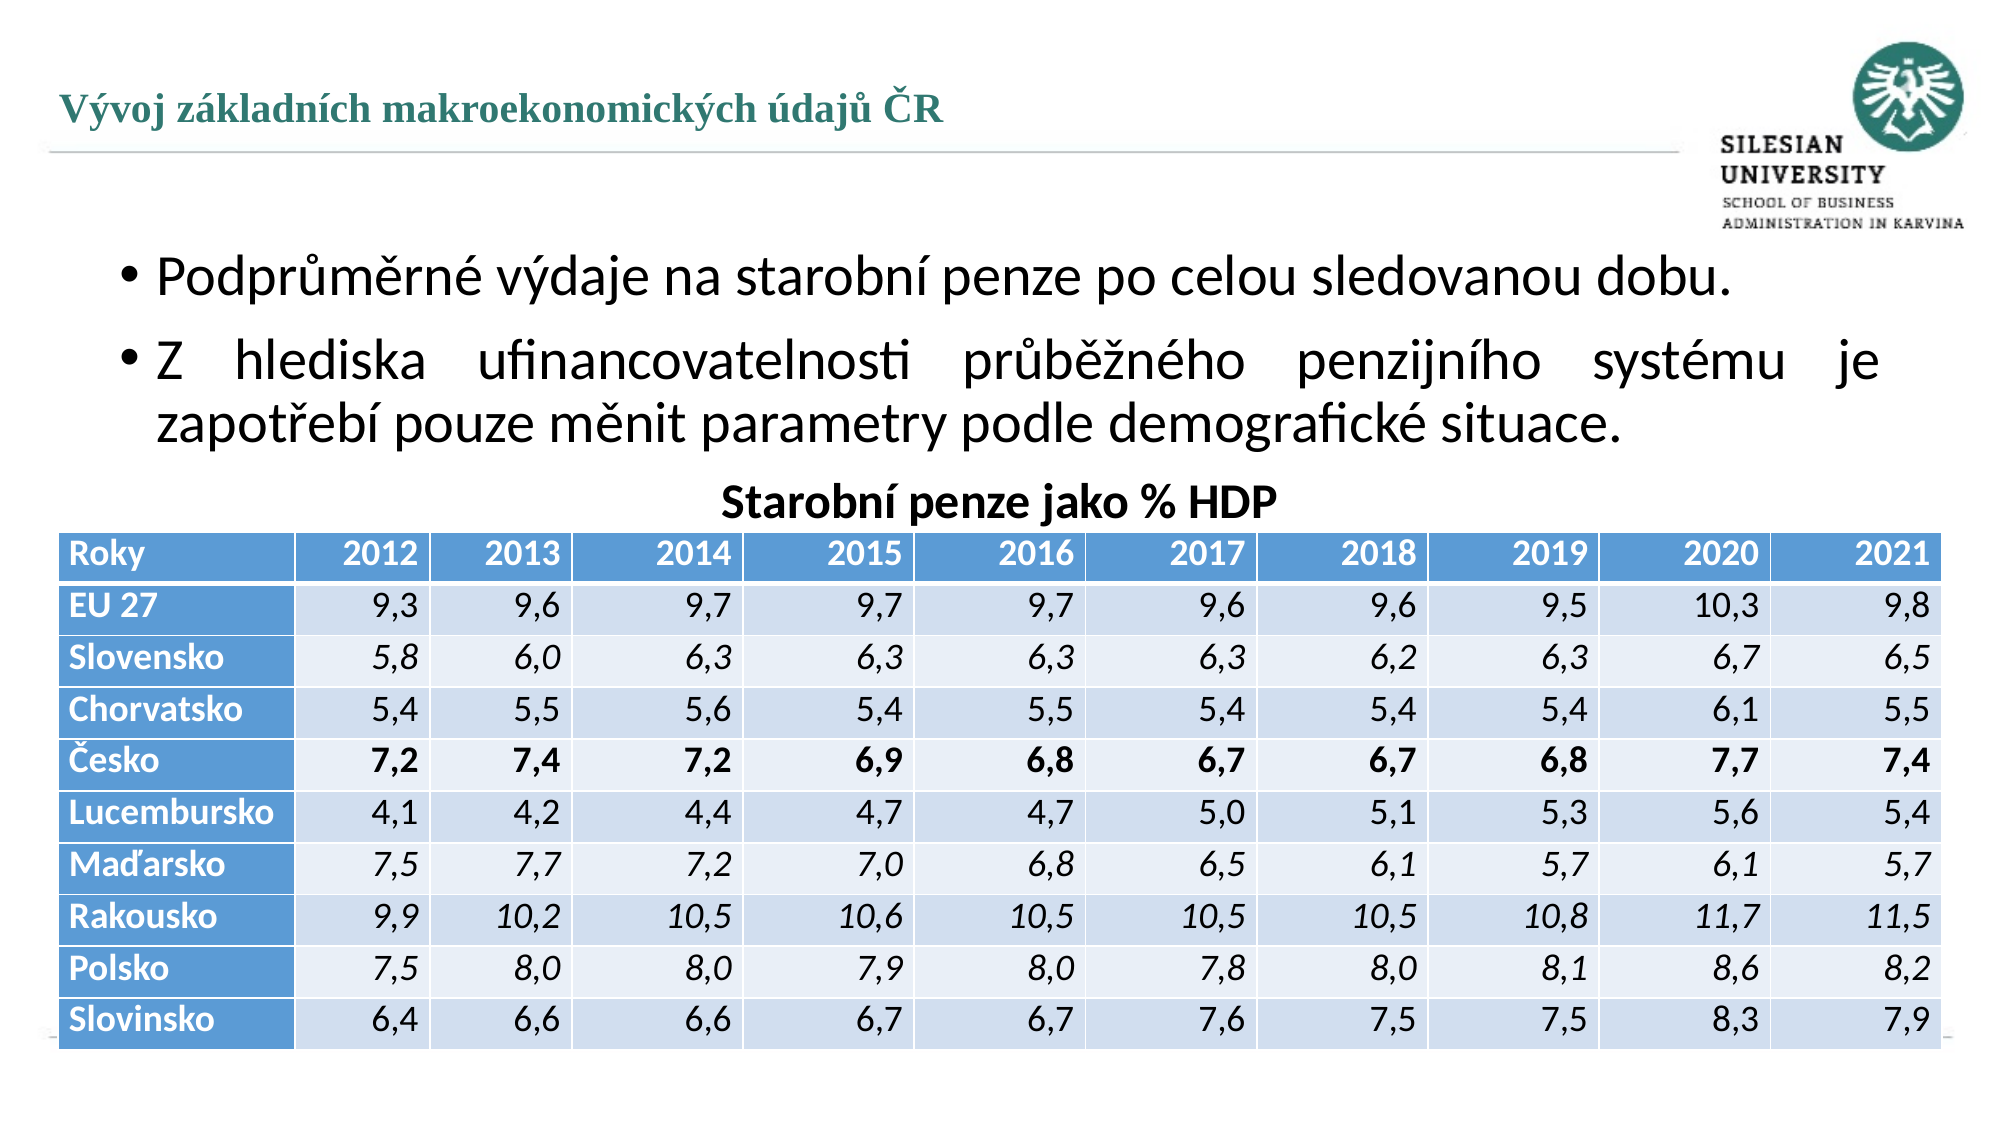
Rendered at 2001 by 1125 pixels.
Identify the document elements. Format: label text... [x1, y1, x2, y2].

table_cell 7,6 [1086, 999, 1256, 1049]
table_cell 11,5 [1771, 895, 1941, 945]
table_cell 7,4 [431, 740, 571, 790]
table_cell 10,8 [1429, 895, 1598, 945]
table_cell 5,0 [1086, 792, 1256, 842]
table_cell 10,2 [431, 895, 571, 945]
table_cell 4,4 [573, 792, 742, 842]
table_cell Česko [59, 740, 294, 790]
table_cell 10,3 [1600, 586, 1770, 635]
table_cell 7,9 [1771, 999, 1941, 1049]
table_cell Rakousko [59, 895, 294, 945]
table_cell 6,5 [1771, 636, 1941, 686]
text_box Vývoj základních makroekonomických údajů ČR [44, 73, 959, 139]
table_cell 6,7 [1086, 740, 1256, 790]
table_cell 10,5 [915, 895, 1085, 945]
table_cell 6,7 [1600, 636, 1770, 686]
table_header 2019 [1429, 533, 1598, 581]
table_cell 7,5 [1429, 999, 1598, 1049]
table_cell 9,6 [1086, 586, 1256, 635]
text_box [41, 32, 786, 116]
table_cell 8,2 [1771, 947, 1941, 997]
table_cell 8,6 [1600, 947, 1770, 997]
table_cell 7,2 [573, 844, 742, 894]
table_cell 6,3 [1086, 636, 1256, 686]
table_cell 6,5 [1086, 844, 1256, 894]
table_header 2017 [1086, 533, 1256, 581]
table_cell 9,6 [1258, 586, 1427, 635]
table_cell 9,6 [431, 586, 571, 635]
table_cell 5,1 [1258, 792, 1427, 842]
table_cell 8,0 [573, 947, 742, 997]
table_cell 7,5 [296, 844, 429, 894]
table_cell 7,9 [744, 947, 913, 997]
table_cell 4,2 [431, 792, 571, 842]
table_cell 8,0 [431, 947, 571, 997]
table_cell 8,1 [1429, 947, 1598, 997]
table_cell 8,0 [1258, 947, 1427, 997]
table_cell 5,7 [1771, 844, 1941, 894]
table_cell 6,0 [431, 636, 571, 686]
table_cell 5,4 [1086, 688, 1256, 738]
table_header 2014 [573, 533, 742, 581]
table_cell 6,8 [1429, 740, 1598, 790]
table_cell 7,2 [296, 740, 429, 790]
table_header 2021 [1771, 533, 1941, 581]
table_cell 10,5 [573, 895, 742, 945]
table_cell 6,6 [431, 999, 571, 1049]
table_cell 7,8 [1086, 947, 1256, 997]
table_cell 5,6 [1600, 792, 1770, 842]
table_cell 6,7 [915, 999, 1085, 1049]
table_cell 4,7 [915, 792, 1085, 842]
table_cell 5,4 [296, 688, 429, 738]
table_cell 9,9 [296, 895, 429, 945]
table_cell 9,3 [296, 586, 429, 635]
table_cell 6,4 [296, 999, 429, 1049]
table_cell 10,5 [1086, 895, 1256, 945]
text_box Podprůměrné výdaje na starobní penze po celou sledovanou dobu. Z hlediska ufinancovatelnosti průběžného penzijního systému je zapotřebí pouze měnit parametry podle demografické situace. Starobní penze jako % HDP [104, 237, 1896, 531]
table_cell 6,1 [1600, 844, 1770, 894]
table_cell 7,4 [1771, 740, 1941, 790]
table_header Roky [59, 533, 294, 581]
table_cell 8,0 [915, 947, 1085, 997]
table_cell 7,7 [431, 844, 571, 894]
table_cell 4,1 [296, 792, 429, 842]
table_cell 9,7 [744, 586, 913, 635]
table_cell 5,5 [1771, 688, 1941, 738]
table_cell 6,1 [1258, 844, 1427, 894]
table_cell 11,7 [1600, 895, 1770, 945]
table_header 2015 [744, 533, 913, 581]
table_cell 9,7 [573, 586, 742, 635]
table_cell 5,4 [1258, 688, 1427, 738]
table_cell 9,8 [1771, 586, 1941, 635]
table_cell 6,9 [744, 740, 913, 790]
table_cell 9,7 [915, 586, 1085, 635]
table_cell Maďarsko [59, 844, 294, 894]
table_cell Slovinsko [59, 999, 294, 1049]
table_cell 6,3 [1429, 636, 1598, 686]
table_header 2018 [1258, 533, 1427, 581]
table_cell 5,6 [573, 688, 742, 738]
table_cell 6,1 [1600, 688, 1770, 738]
table_cell Polsko [59, 947, 294, 997]
table_cell EU 27 [59, 586, 294, 635]
table_cell 5,5 [915, 688, 1085, 738]
table_cell 7,5 [1258, 999, 1427, 1049]
table_cell 5,4 [1429, 688, 1598, 738]
table_cell 10,6 [744, 895, 913, 945]
table_cell 6,3 [744, 636, 913, 686]
table_cell 6,3 [573, 636, 742, 686]
table_cell 5,3 [1429, 792, 1598, 842]
table_cell 6,7 [744, 999, 913, 1049]
table_cell 4,7 [744, 792, 913, 842]
table_cell 6,3 [915, 636, 1085, 686]
table_header 2012 [296, 533, 429, 581]
table_cell 5,8 [296, 636, 429, 686]
table_cell 7,2 [573, 740, 742, 790]
table_cell 7,5 [296, 947, 429, 997]
table_cell 5,5 [431, 688, 571, 738]
table_cell 5,4 [744, 688, 913, 738]
table_cell 7,0 [744, 844, 913, 894]
table_cell 10,5 [1258, 895, 1427, 945]
table_header 2013 [431, 533, 571, 581]
table_cell 5,4 [1771, 792, 1941, 842]
table_header 2016 [915, 533, 1085, 581]
table_cell Chorvatsko [59, 688, 294, 738]
table_cell 6,6 [573, 999, 742, 1049]
table_cell 5,7 [1429, 844, 1598, 894]
table_header 2020 [1600, 533, 1770, 581]
table_cell 6,7 [1258, 740, 1427, 790]
table_cell 8,3 [1600, 999, 1770, 1049]
table_cell 6,8 [915, 740, 1085, 790]
picture [0, 0, 2001, 1125]
table_cell Slovensko [59, 636, 294, 686]
table_cell Lucembursko [59, 792, 294, 842]
table_cell 6,2 [1258, 636, 1427, 686]
table_cell 9,5 [1429, 586, 1598, 635]
table_cell 6,8 [915, 844, 1085, 894]
table_cell 7,7 [1600, 740, 1770, 790]
